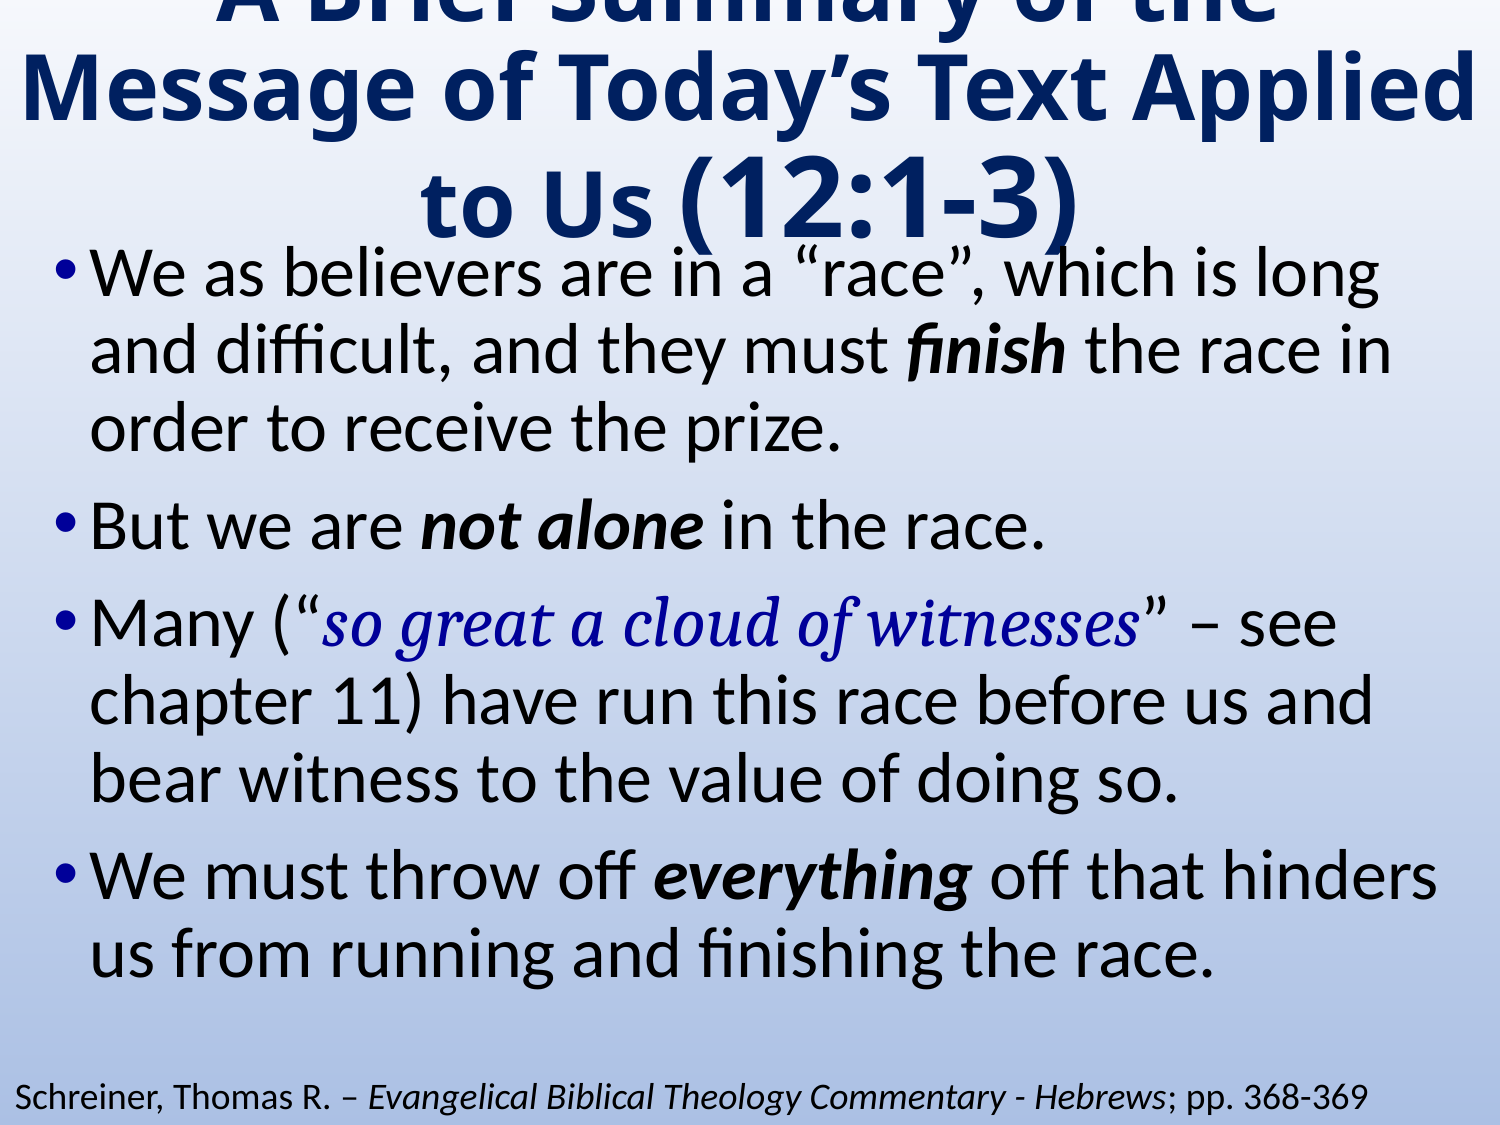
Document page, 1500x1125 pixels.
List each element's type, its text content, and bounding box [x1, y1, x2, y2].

text_box Schreiner, Thomas R. – Evangelical Biblical Theology Commentary - Hebrews; pp. 368-369 [0, 1064, 1500, 1125]
list We as believers are in a “race”, which is long and difficult, and they must finish the race in order to receive the prize. But we are not alone in the race. Many (“so great a cloud of witnesses” – see chapter 11) have run this race before us and bear witness to the value of doing so. We must throw off everything off that hinders us from running and finishing the race. [38, 226, 1463, 1064]
title A Brief Summary of the Message of Today’s Text Applied to Us (12:1-3) [0, 0, 1500, 204]
